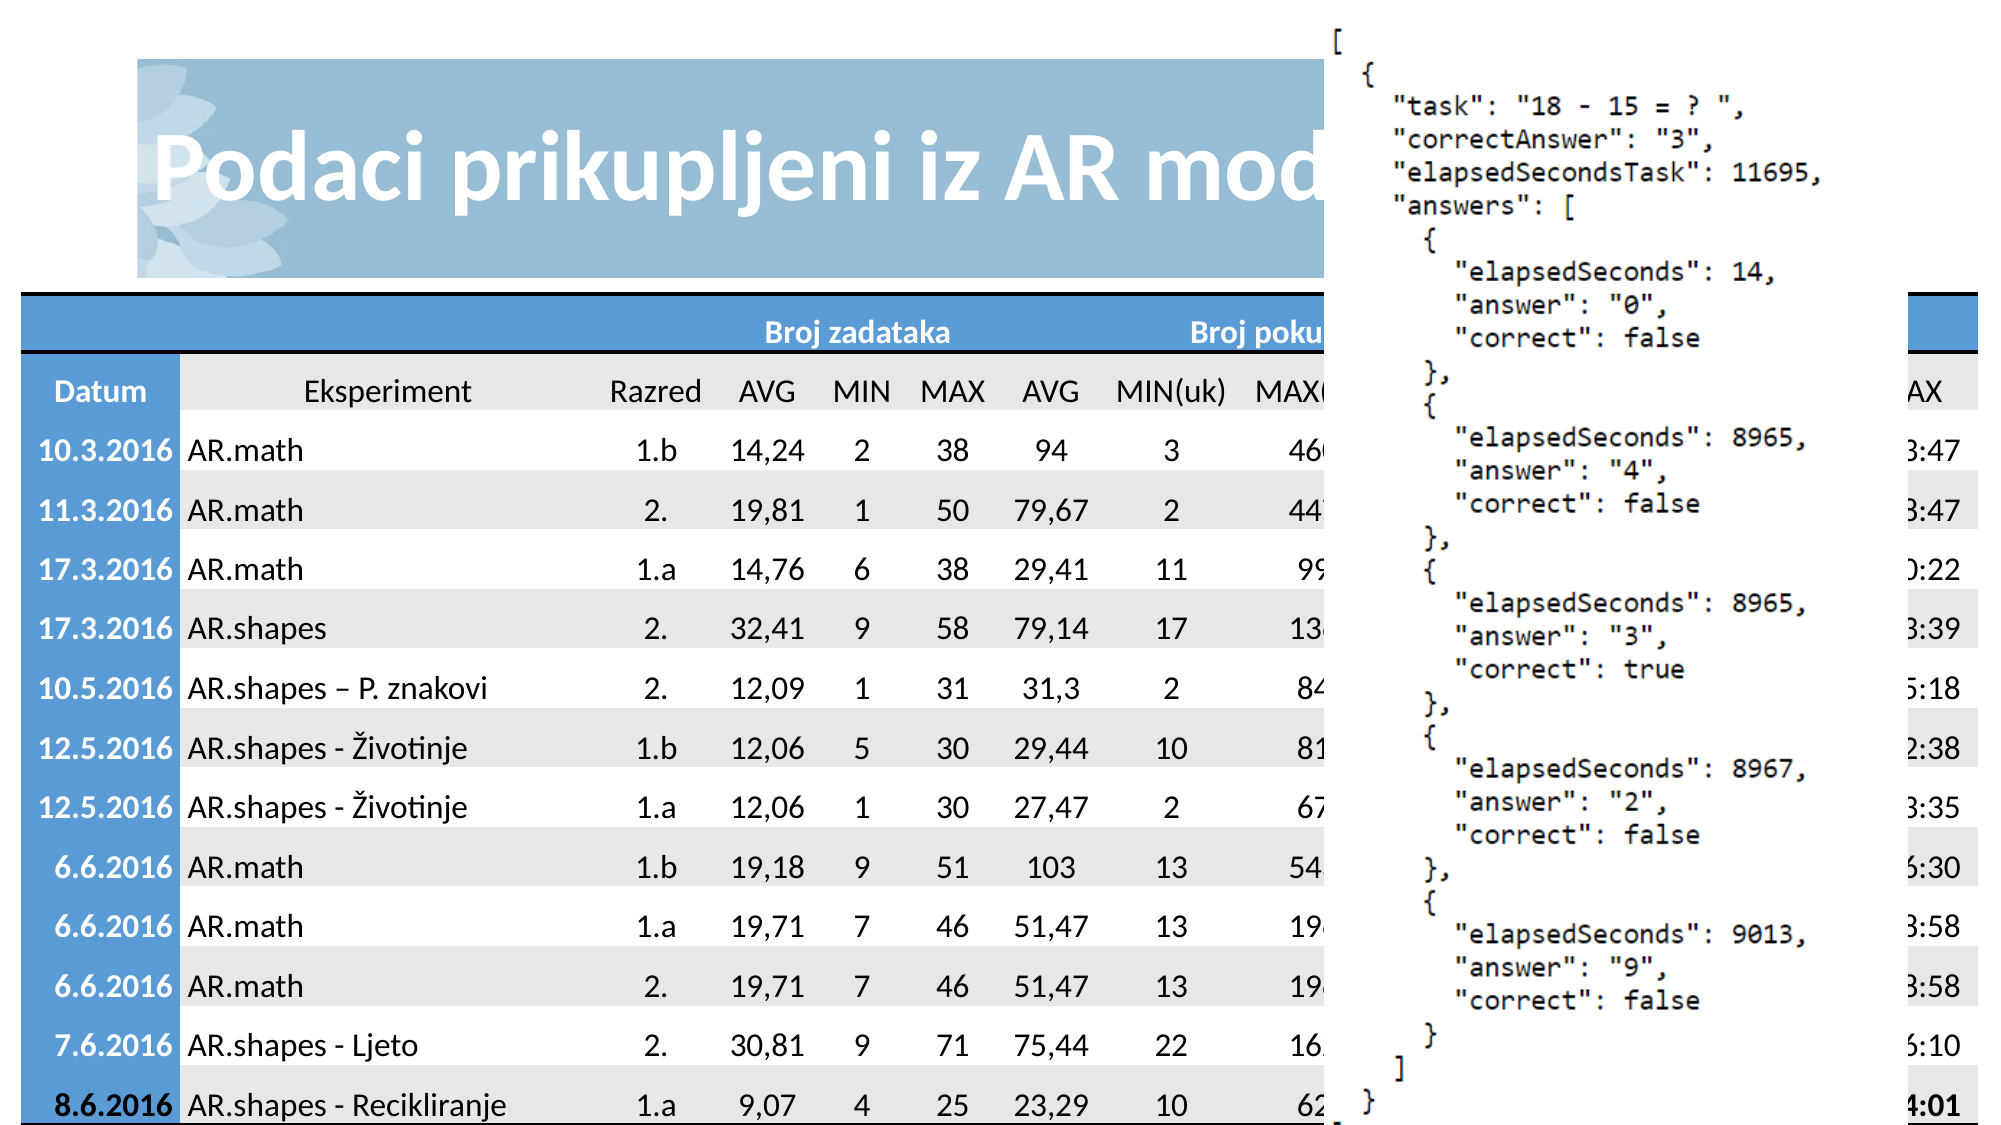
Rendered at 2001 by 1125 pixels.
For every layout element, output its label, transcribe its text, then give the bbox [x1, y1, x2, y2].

table_cell 2 [1102, 648, 1241, 708]
table_cell 0:15:18 [1908, 648, 1978, 708]
table_cell 1.a [596, 767, 716, 827]
table_cell 0:18:47 [1908, 470, 1978, 529]
table_cell 12.5.2016 [21, 767, 180, 827]
table_cell 2 [1102, 767, 1241, 827]
table_header [596, 296, 716, 350]
table_cell 32,41 [716, 589, 818, 648]
table_cell 1.b [596, 708, 716, 767]
table_cell 0:16:10 [1908, 1006, 1978, 1065]
table_cell 31 [906, 648, 1000, 708]
table_cell AVG [716, 354, 818, 410]
table_cell 0:33:39 [1908, 589, 1978, 648]
table_cell 38 [906, 529, 1000, 589]
table_cell AR.shapes - Životinje [180, 708, 596, 767]
table_cell 1 [818, 470, 906, 529]
table_cell 75,44 [1000, 1006, 1102, 1065]
table_cell MIN(uk) [1102, 354, 1241, 410]
table_cell AR.math [180, 886, 596, 946]
table_cell 0:12:38 [1908, 708, 1978, 767]
table_cell 447 [1241, 470, 1324, 529]
table_cell 1.b [596, 410, 716, 470]
table_cell 19,71 [716, 886, 818, 946]
table_cell 29,44 [1000, 708, 1102, 767]
picture [1324, 16, 1908, 1125]
table_cell 38 [906, 410, 1000, 470]
table_cell 9 [818, 827, 906, 886]
table_cell 51,47 [1000, 886, 1102, 946]
table_cell 196 [1241, 886, 1324, 946]
table_cell 84 [1241, 648, 1324, 708]
table_cell 1.a [596, 529, 716, 589]
table_cell 10 [1102, 1065, 1241, 1123]
table_cell 2 [818, 410, 906, 470]
table_cell 0:13:35 [1908, 767, 1978, 827]
table_cell 9 [818, 1006, 906, 1065]
table_cell 79,14 [1000, 589, 1102, 648]
table_cell 543 [1241, 827, 1324, 886]
table_cell MAX(uk) [1241, 354, 1324, 410]
table_cell 46 [906, 946, 1000, 1006]
table_cell 6.6.2016 [21, 946, 180, 1006]
table_cell 9,07 [716, 1065, 818, 1123]
table_cell AR.shapes - Ljeto [180, 1006, 596, 1065]
table_cell 12,06 [716, 767, 818, 827]
table_cell 19,81 [716, 470, 818, 529]
table_cell 30,81 [716, 1006, 818, 1065]
table_cell 0:30:22 [1908, 529, 1978, 589]
table_cell 4 [818, 1065, 906, 1123]
table_cell 10.3.2016 [21, 410, 180, 470]
table_cell 1.a [596, 1065, 716, 1123]
table_header Broj pokušaja [1000, 296, 1324, 350]
table_cell 162 [1241, 1006, 1324, 1065]
table_cell 460 [1241, 410, 1324, 470]
table_cell 7 [818, 886, 906, 946]
table_cell 27,47 [1000, 767, 1102, 827]
table_cell 51,47 [1000, 946, 1102, 1006]
table_cell 14,24 [716, 410, 818, 470]
table_cell 0:18:58 [1908, 886, 1978, 946]
table_cell AVG [1000, 354, 1102, 410]
table_cell AR.math [180, 827, 596, 886]
table_cell 17 [1102, 589, 1241, 648]
table_cell 62 [1241, 1065, 1324, 1123]
table_cell MAX [1908, 354, 1978, 410]
table_cell 2. [596, 1006, 716, 1065]
table_cell 5 [818, 708, 906, 767]
table_cell 79,67 [1000, 470, 1102, 529]
table_cell 30 [906, 708, 1000, 767]
table_cell 13 [1102, 827, 1241, 886]
table_cell 136 [1241, 589, 1324, 648]
table_header [21, 296, 180, 350]
table_cell 0:13:47 [1908, 410, 1978, 470]
table_cell AR.math [180, 529, 596, 589]
table_cell MIN [818, 354, 906, 410]
table_cell 7 [818, 946, 906, 1006]
table_cell 6.6.2016 [21, 886, 180, 946]
table_cell MAX [906, 354, 1000, 410]
table_cell 31,3 [1000, 648, 1102, 708]
table_header Vrijeme [1908, 296, 1978, 350]
table_header [180, 296, 596, 350]
table_cell 2. [596, 589, 716, 648]
table_cell 0:18:58 [1908, 946, 1978, 1006]
table_cell 23,29 [1000, 1065, 1102, 1123]
table_cell 6.6.2016 [21, 827, 180, 886]
table_cell 0:16:30 [1908, 827, 1978, 886]
table_cell 19,71 [716, 946, 818, 1006]
table_cell 11.3.2016 [21, 470, 180, 529]
table_cell 94 [1000, 410, 1102, 470]
table_cell 17.3.2016 [21, 589, 180, 648]
table_cell 2 [1102, 470, 1241, 529]
table_cell 25 [906, 1065, 1000, 1123]
table_cell 12,06 [716, 708, 818, 767]
table_cell 1.b [596, 827, 716, 886]
table_cell 10 [1102, 708, 1241, 767]
table_cell 12.5.2016 [21, 708, 180, 767]
table_cell 8.6.2016 [21, 1065, 180, 1123]
table_cell AR.shapes - Recikliranje [180, 1065, 596, 1123]
table_cell 17.3.2016 [21, 529, 180, 589]
table_cell AR.shapes [180, 589, 596, 648]
table_cell 13 [1102, 946, 1241, 1006]
table_cell Eksperiment [180, 354, 596, 410]
table_cell 51 [906, 827, 1000, 886]
table_cell 10.5.2016 [21, 648, 180, 708]
table_cell AR.shapes – P. znakovi [180, 648, 596, 708]
table_cell 29,41 [1000, 529, 1102, 589]
table_cell 103 [1000, 827, 1102, 886]
table_cell 71 [906, 1006, 1000, 1065]
table_cell 30 [906, 767, 1000, 827]
table_cell AR.shapes - Životinje [180, 767, 596, 827]
table_cell 7.6.2016 [21, 1006, 180, 1065]
table_cell AR.math [180, 470, 596, 529]
table_cell 9 [818, 589, 906, 648]
table_cell 99 [1241, 529, 1324, 589]
table_cell 1 [818, 767, 906, 827]
table_cell 1.a [596, 886, 716, 946]
table_cell 67 [1241, 767, 1324, 827]
table_cell 11 [1102, 529, 1241, 589]
table_cell 2. [596, 946, 716, 1006]
table_cell 58 [906, 589, 1000, 648]
table_cell 196 [1241, 946, 1324, 1006]
table_header Broj zadataka [716, 296, 1000, 350]
table_cell 13 [1102, 886, 1241, 946]
table_cell 50 [906, 470, 1000, 529]
table_cell Datum [21, 354, 180, 410]
table_cell Razred [596, 354, 716, 410]
table_cell 19,18 [716, 827, 818, 886]
table_cell 0:14:01 [1908, 1065, 1978, 1123]
table_cell AR.math [180, 410, 596, 470]
table_cell 14,76 [716, 529, 818, 589]
table_cell 6 [818, 529, 906, 589]
table_cell 2. [596, 470, 716, 529]
table_cell 12,09 [716, 648, 818, 708]
title Podaci prikupljeni iz AR modula [137, 59, 1324, 278]
table_cell 3 [1102, 410, 1241, 470]
table_cell 1 [818, 648, 906, 708]
table_cell AR.math [180, 946, 596, 1006]
table_cell 81 [1241, 708, 1324, 767]
table_cell 2. [596, 648, 716, 708]
table_cell 46 [906, 886, 1000, 946]
table_cell 22 [1102, 1006, 1241, 1065]
